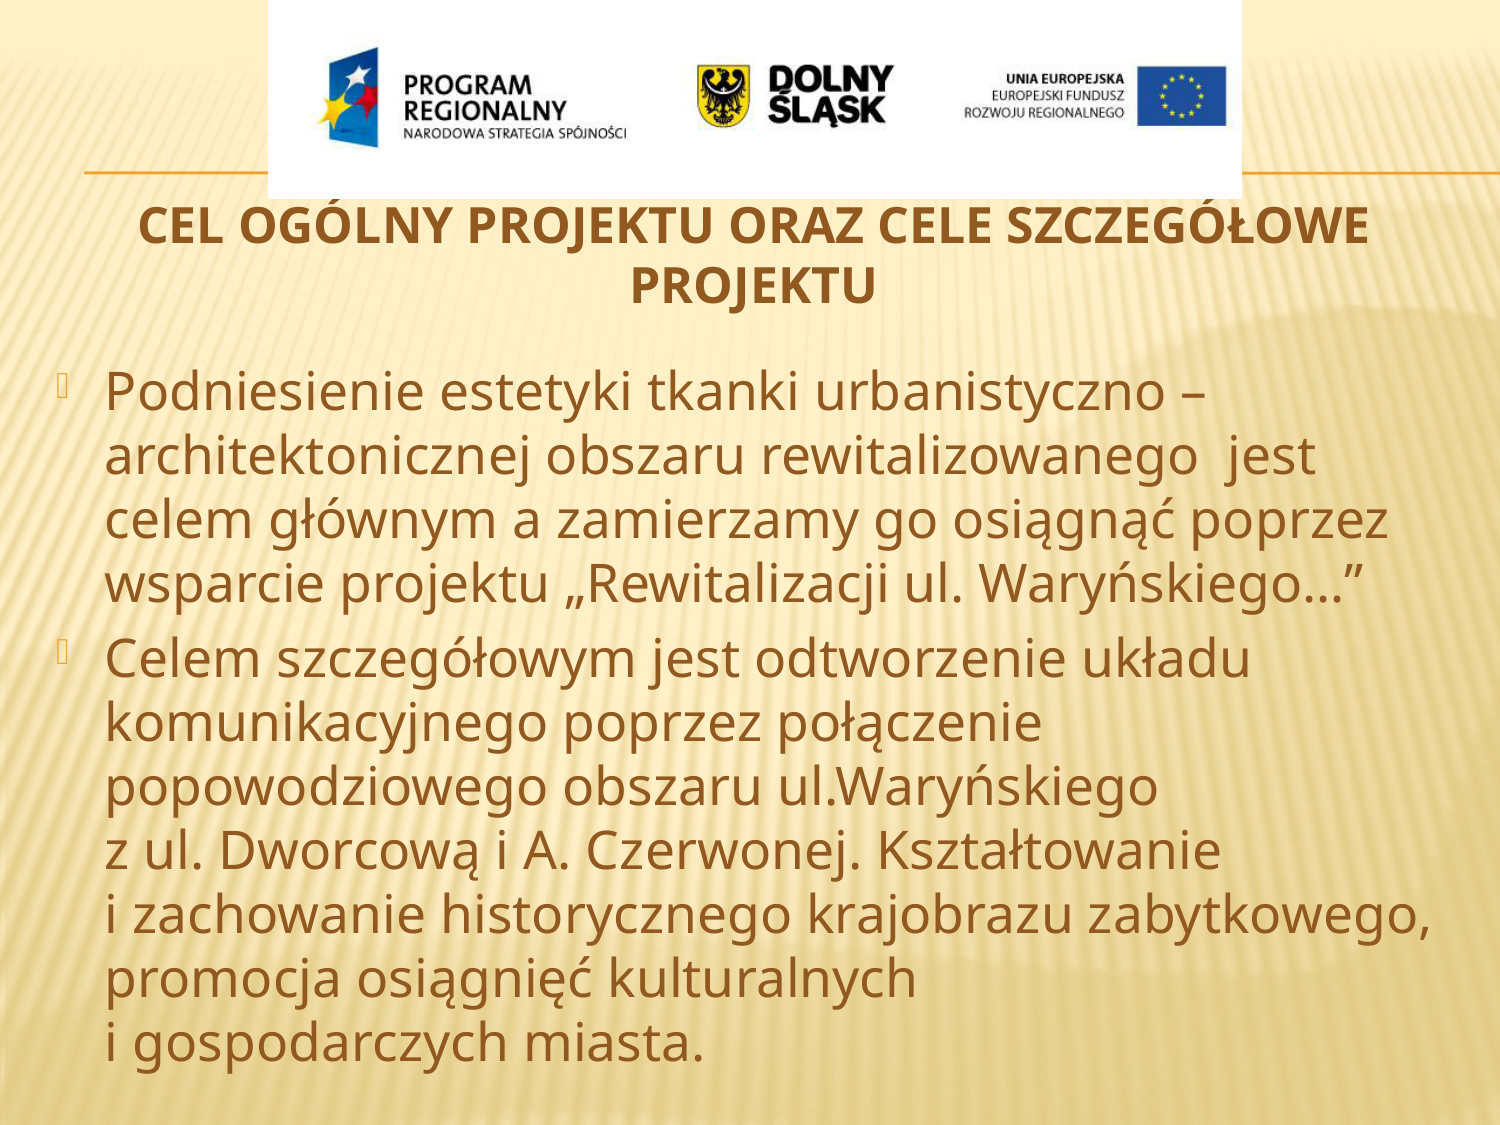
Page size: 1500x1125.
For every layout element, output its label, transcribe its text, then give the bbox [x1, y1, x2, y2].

list Podniesienie estetyki tkanki urbanistyczno – architektonicznej obszaru rewitalizowanego jest celem głównym a zamierzamy go osiągnąć poprzez wsparcie projektu „Rewitalizacji ul. Waryńskiego…” Celem szczegółowym jest odtworzenie układu komunikacyjnego poprzez połączenie popowodziowego obszaru ul.Waryńskiego z ul. Dworcową i A. Czerwonej. Kształtowanie i zachowanie historycznego krajobrazu zabytkowego, promocja osiągnięć kulturalnych i gospodarczych miasta. [41, 349, 1467, 1093]
picture [267, 0, 1243, 199]
title Cel ogólny Projektu oraz cele szczegółowe Projektu [41, 184, 1467, 322]
